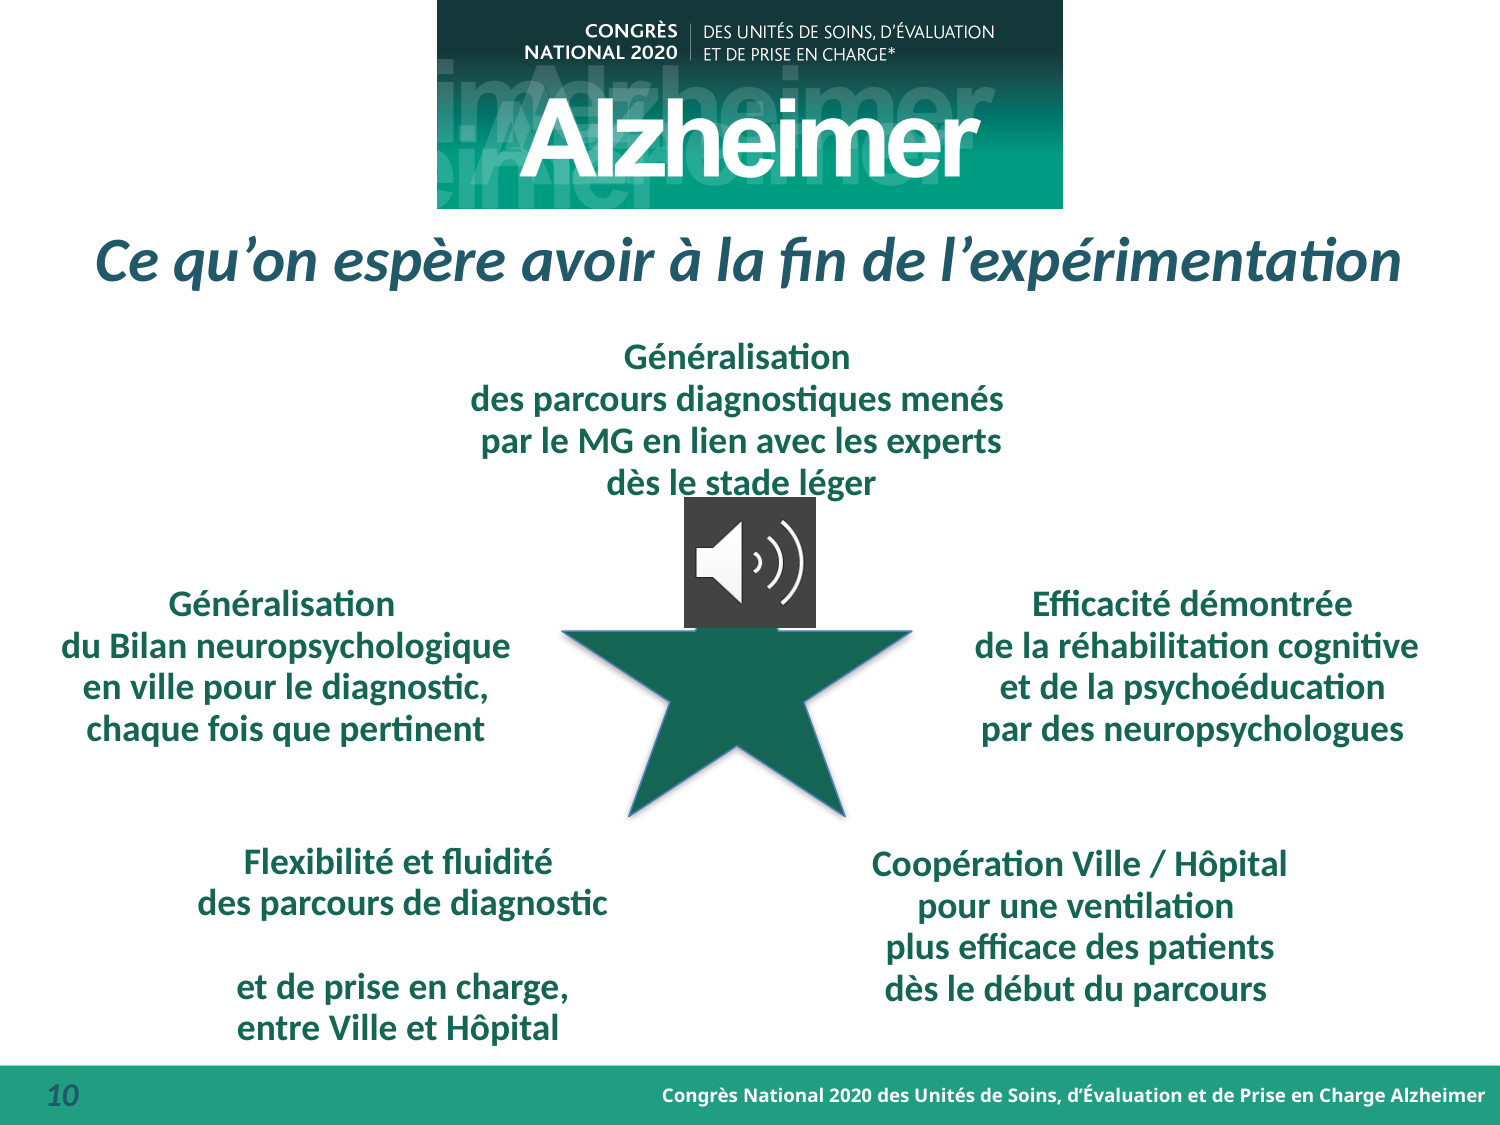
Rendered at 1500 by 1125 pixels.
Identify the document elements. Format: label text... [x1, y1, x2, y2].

text_box Efficacité démontrée de la réhabilitation cognitive et de la psychoéducation par des neuropsychologues [942, 574, 1452, 757]
text_box Généralisation du Bilan neuropsychologique en ville pour le diagnostic, chaque fois que pertinent [32, 574, 541, 757]
picture [437, 0, 1063, 209]
title Ce qu’on espère avoir à la fin de l’expérimentation [75, 210, 1425, 303]
picture [683, 495, 817, 630]
text_box Généralisation des parcours diagnostiques menés par le MG en lien avec les experts dès le stade léger [421, 328, 1062, 510]
text_box Coopération Ville / Hôpital pour une ventilation plus efficace des patients dès le début du parcours [855, 834, 1305, 1017]
text_box [561, 630, 913, 818]
text_box Flexibilité et fluidité des parcours de diagnostic et de prise en charge, entre Ville et Hôpital [178, 832, 628, 1056]
